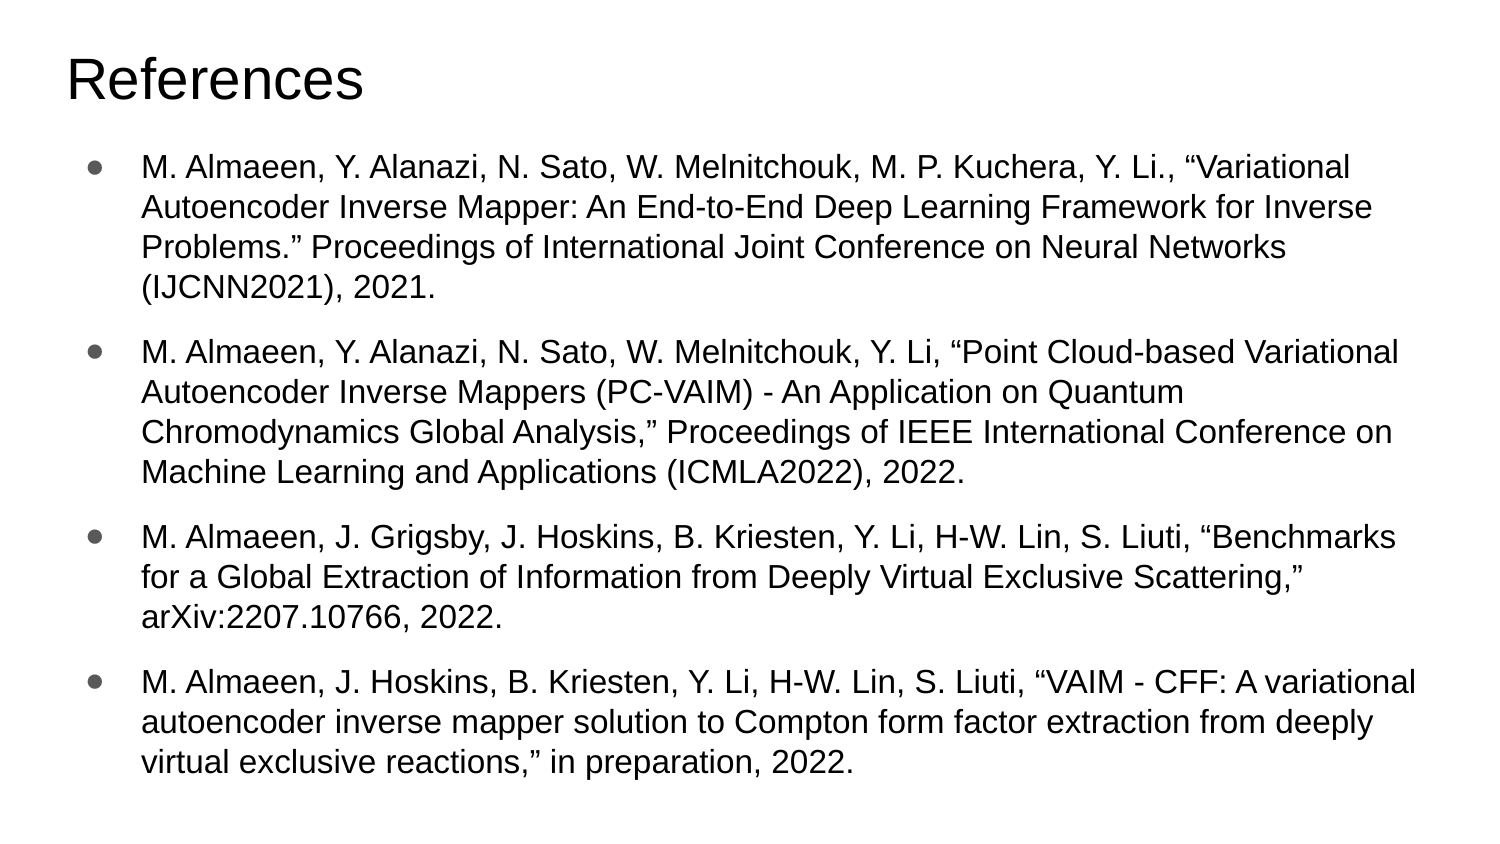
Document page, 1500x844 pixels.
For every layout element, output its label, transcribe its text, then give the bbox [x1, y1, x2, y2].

list M. Almaeen, Y. Alanazi, N. Sato, W. Melnitchouk, M. P. Kuchera, Y. Li., “Variational Autoencoder Inverse Mapper: An End-to-End Deep Learning Framework for Inverse Problems.” Proceedings of International Joint Conference on Neural Networks (IJCNN2021), 2021. M. Almaeen, Y. Alanazi, N. Sato, W. Melnitchouk, Y. Li, “Point Cloud-based Variational Autoencoder Inverse Mappers (PC-VAIM) - An Application on Quantum Chromodynamics Global Analysis,” Proceedings of IEEE International Conference on Machine Learning and Applications (ICMLA2022), 2022. M. Almaeen, J. Grigsby, J. Hoskins, B. Kriesten, Y. Li, H-W. Lin, S. Liuti, “Benchmarks for a Global Extraction of Information from Deeply Virtual Exclusive Scattering,” arXiv:2207.10766, 2022. M. Almaeen, J. Hoskins, B. Kriesten, Y. Li, H-W. Lin, S. Liuti, “VAIM - CFF: A variational autoencoder inverse mapper solution to Compton form factor extraction from deeply virtual exclusive reactions,” in preparation, 2022. [51, 130, 1449, 804]
title References [51, 26, 1449, 120]
